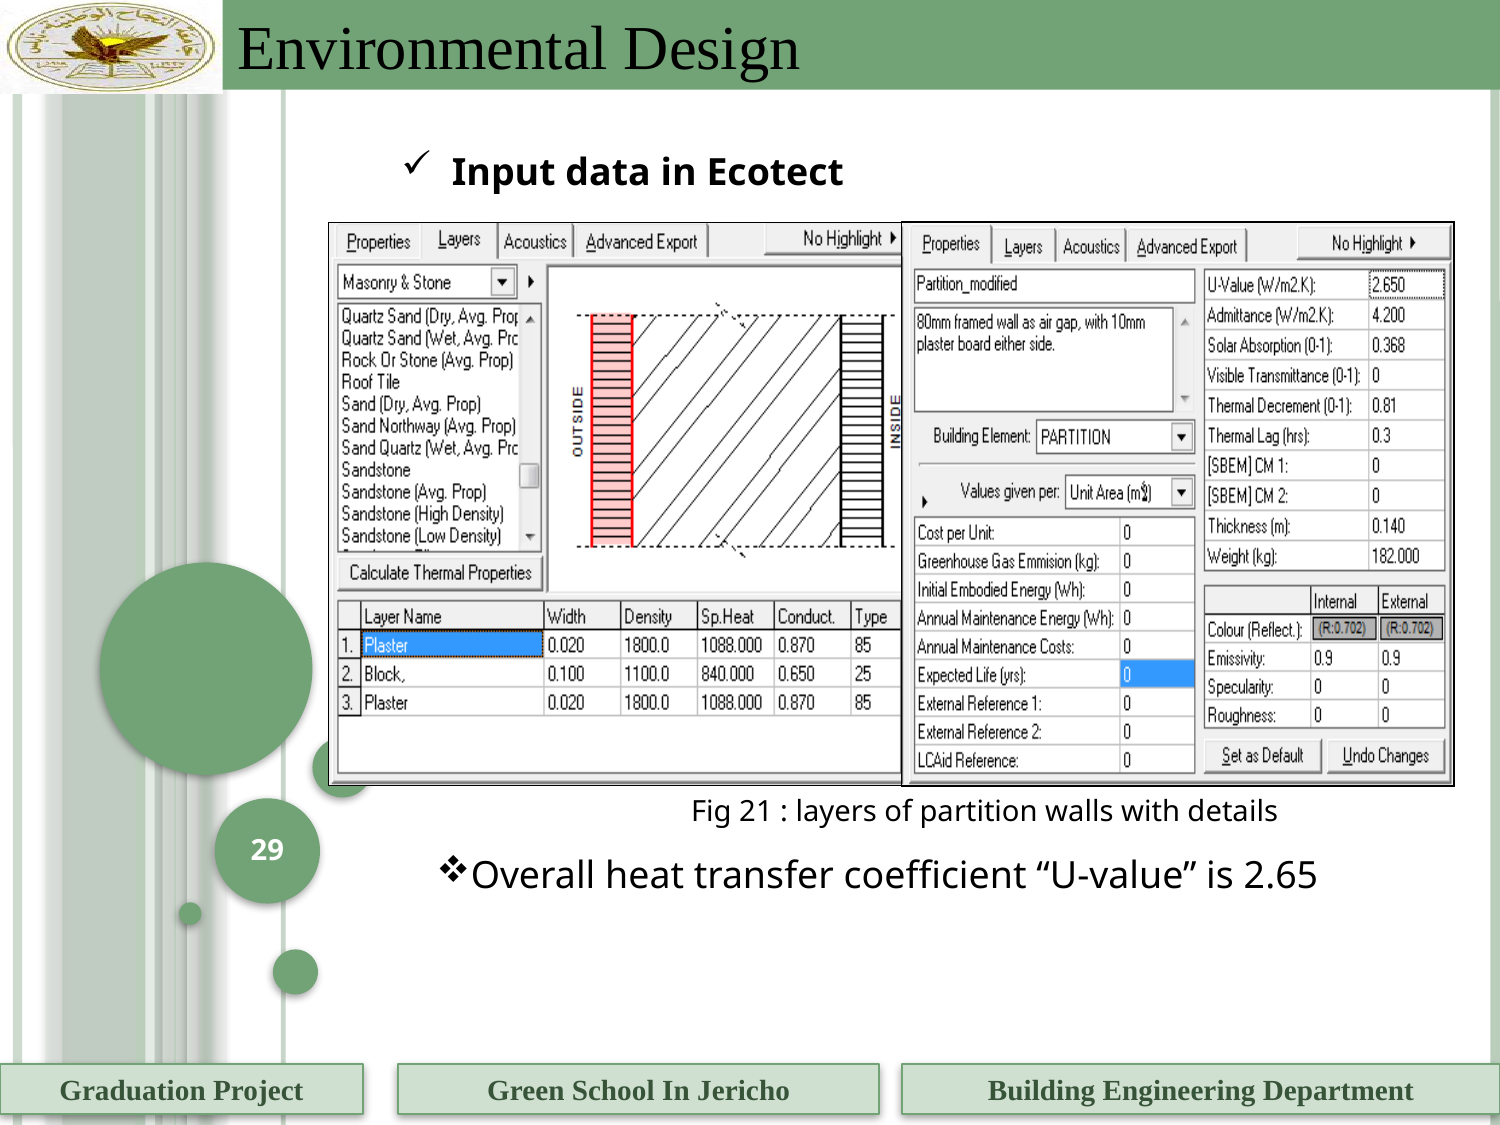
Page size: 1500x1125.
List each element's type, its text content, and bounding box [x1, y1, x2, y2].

picture [327, 222, 1454, 786]
text_box Graduation Project [0, 1063, 364, 1115]
picture [0, 0, 224, 95]
text_box Environmental Design [227, 0, 1500, 90]
text_box Input data in Ecotect [386, 140, 1254, 201]
text_box Green School In Jericho [397, 1063, 880, 1115]
text_box Fig 21 : layers of partition walls with details [676, 795, 1301, 835]
text_box Building Engineering Department [901, 1063, 1500, 1115]
slide_number 29 [217, 808, 318, 894]
text_box Overall heat transfer coefficient “U-value” is 2.65 [421, 843, 1442, 904]
